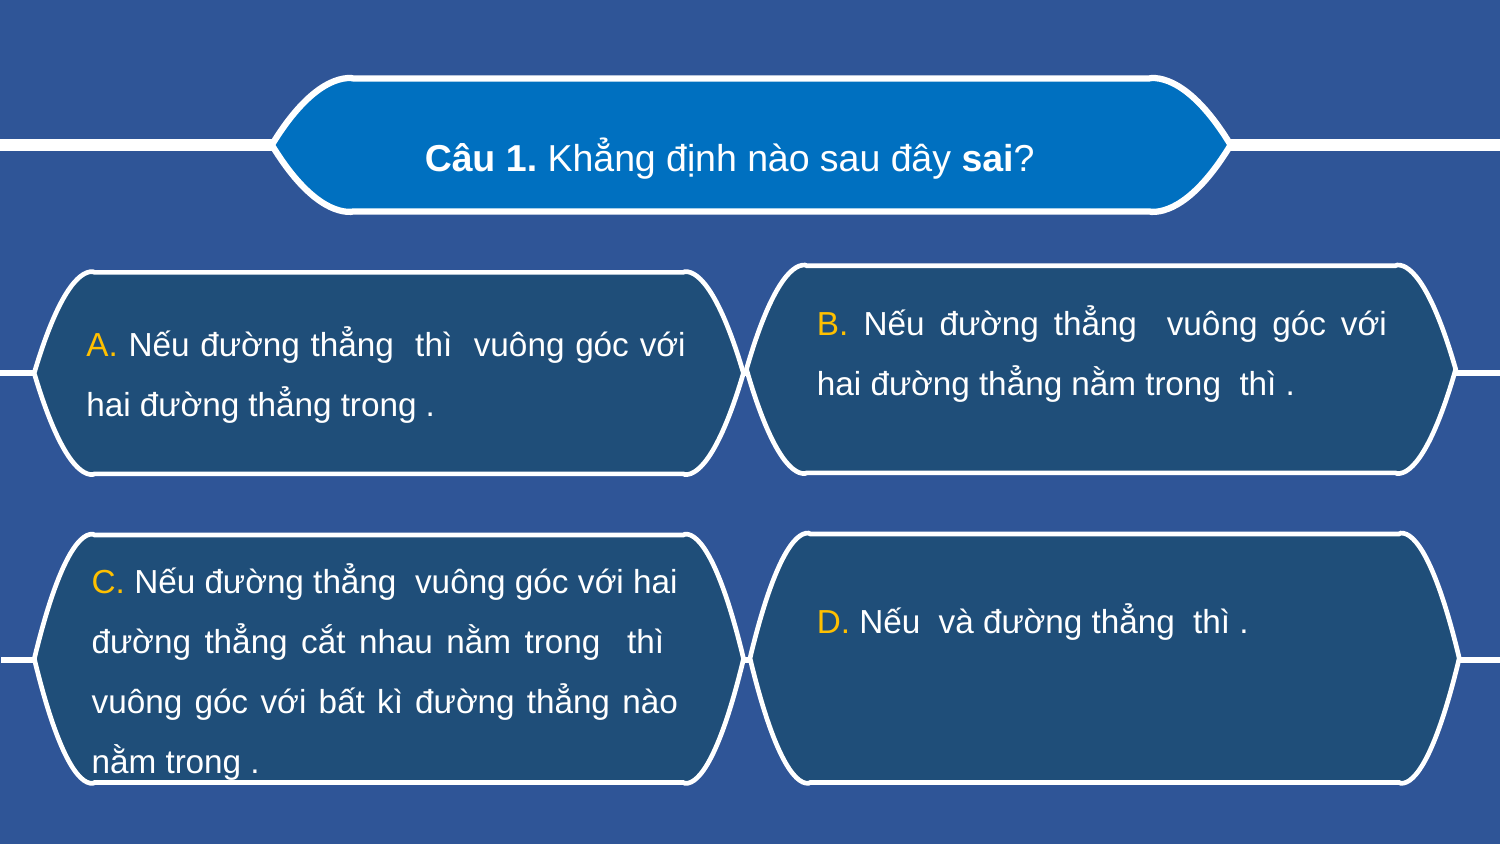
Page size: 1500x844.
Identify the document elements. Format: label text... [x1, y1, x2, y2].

text_box [749, 661, 1460, 785]
text_box [33, 661, 745, 785]
text_box [748, 532, 1461, 659]
text_box [746, 374, 1456, 475]
text_box [745, 263, 1457, 373]
text_box [302, 187, 1201, 213]
text_box [301, 76, 1202, 104]
text_box [1225, 134, 1232, 144]
text_box [33, 374, 745, 476]
text_box Câu 1. Khẳng định nào sau đây sai? [239, 104, 1225, 144]
text_box Câu 1. Khẳng định nào sau đây sai? [239, 146, 1225, 187]
text_box [33, 533, 745, 659]
text_box [1225, 146, 1232, 156]
text_box [33, 270, 745, 373]
